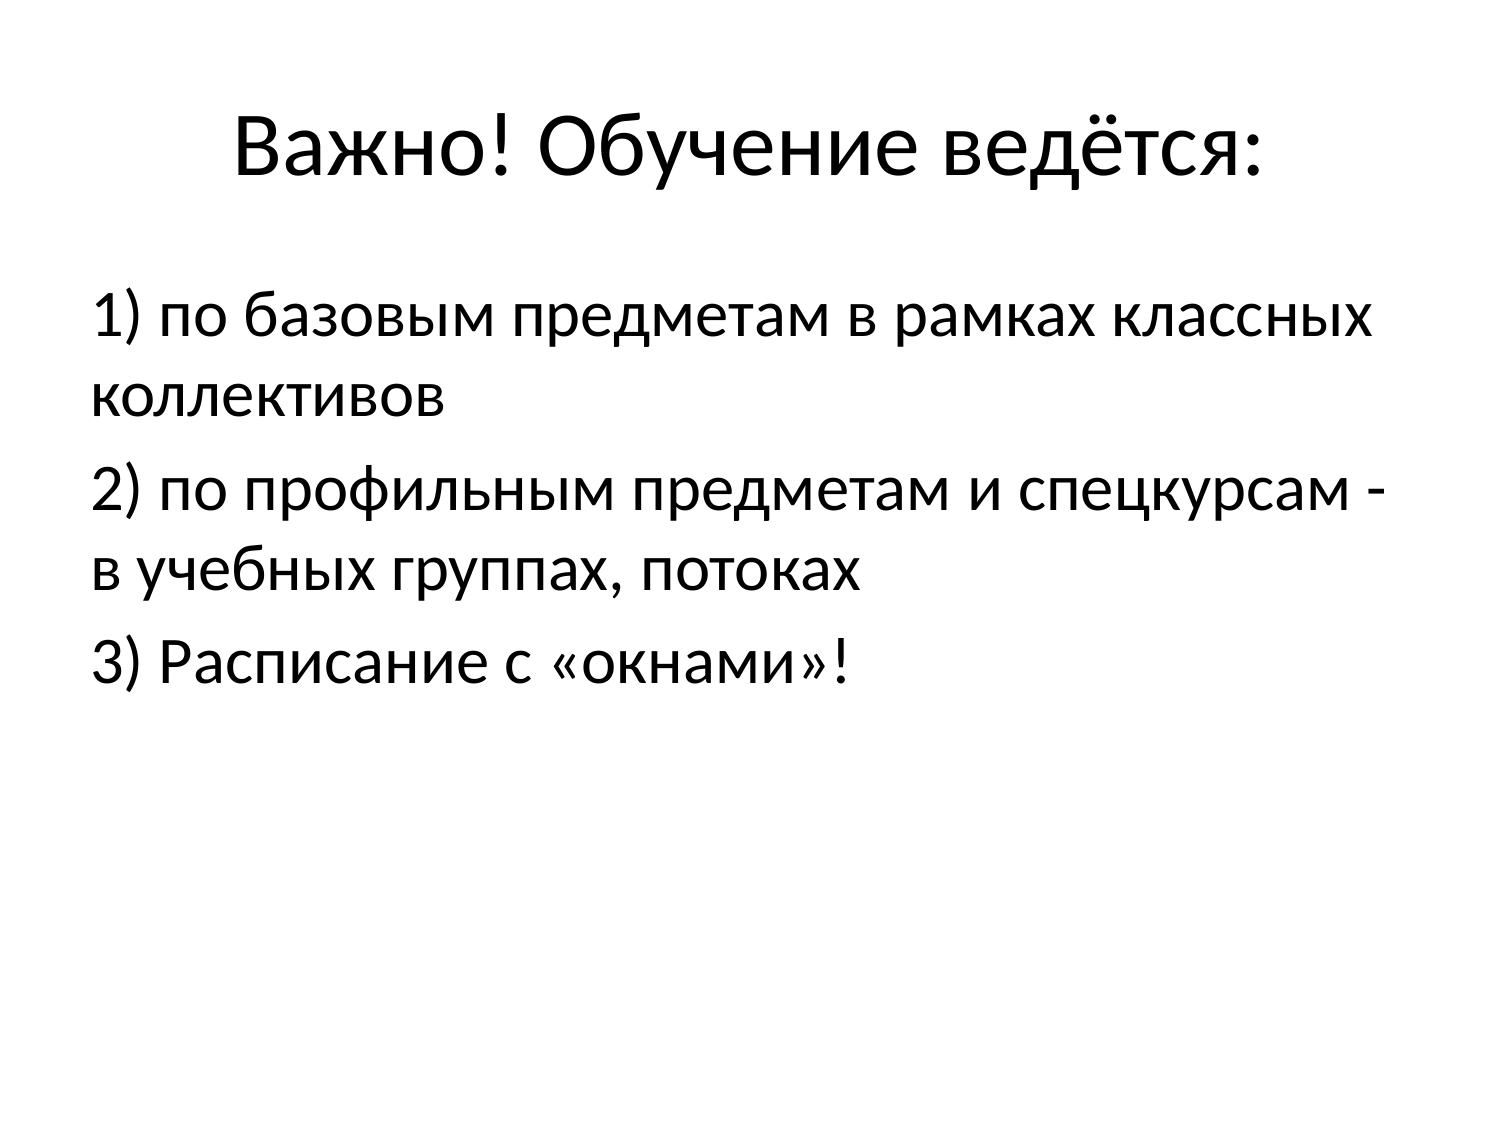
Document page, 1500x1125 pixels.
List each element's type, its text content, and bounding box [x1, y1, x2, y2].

list 1) по базовым предметам в рамках классных коллективов 2) по профильным предметам и спецкурсам - в учебных группах, потоках 3) Расписание с «окнами»! [75, 262, 1425, 1005]
title Важно! Обучение ведётся: [75, 45, 1425, 233]
